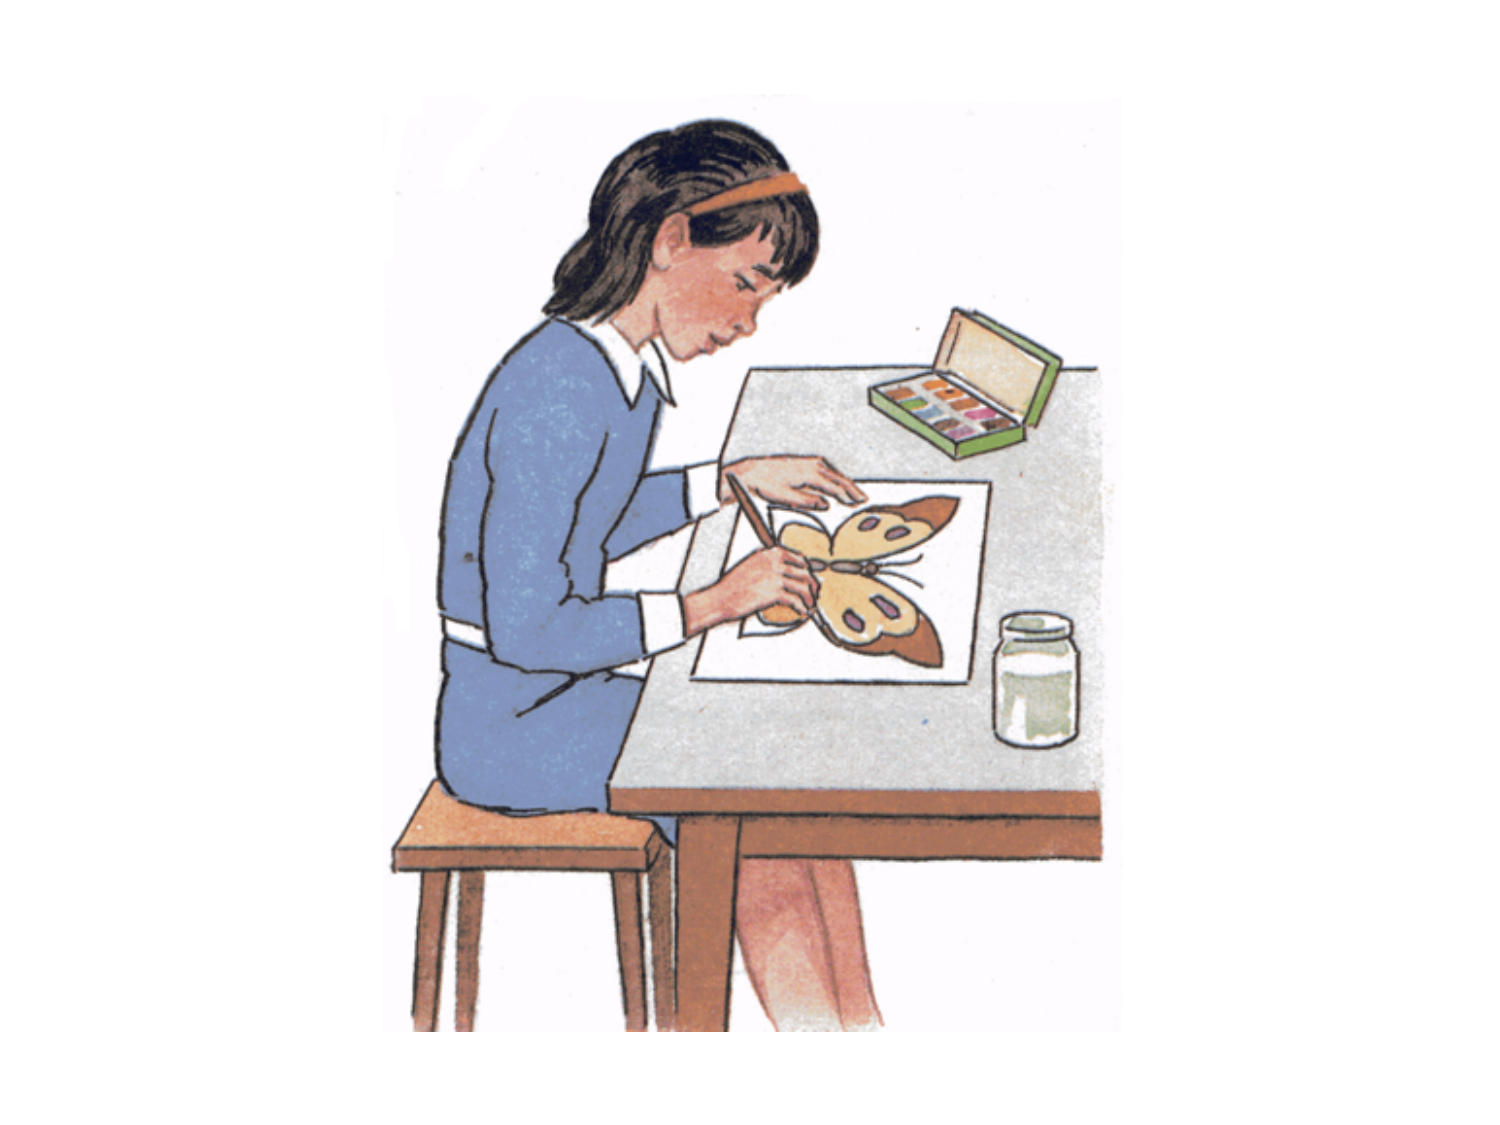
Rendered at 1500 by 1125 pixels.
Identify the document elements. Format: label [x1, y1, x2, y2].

picture [381, 93, 1122, 1032]
